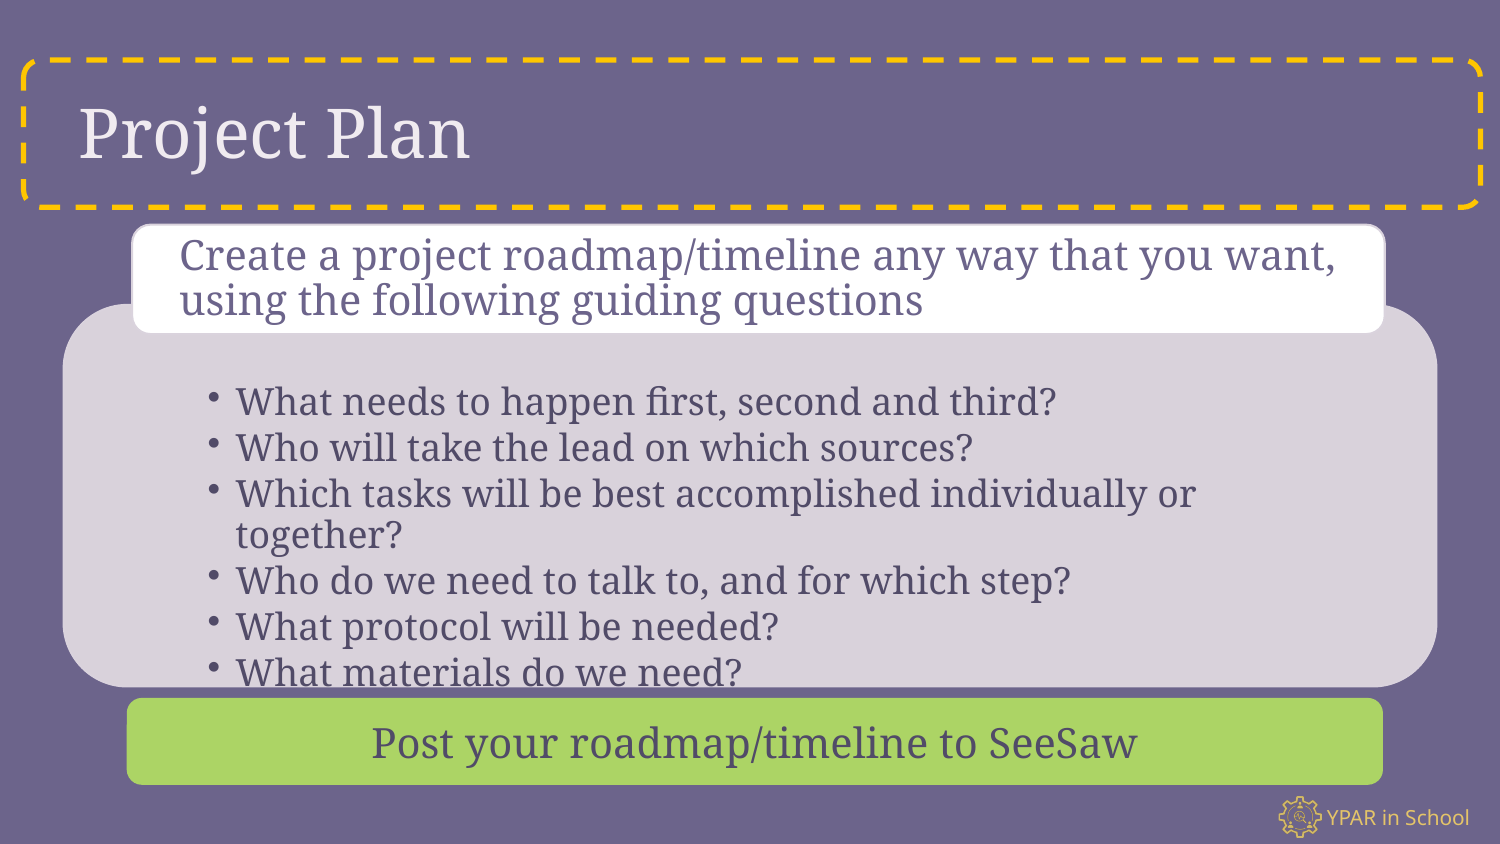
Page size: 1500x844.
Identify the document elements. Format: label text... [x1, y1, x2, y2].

text_box [22, 58, 1482, 209]
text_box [63, 223, 1437, 688]
text_box Post your roadmap/timeline to SeeSaw [126, 697, 1383, 785]
